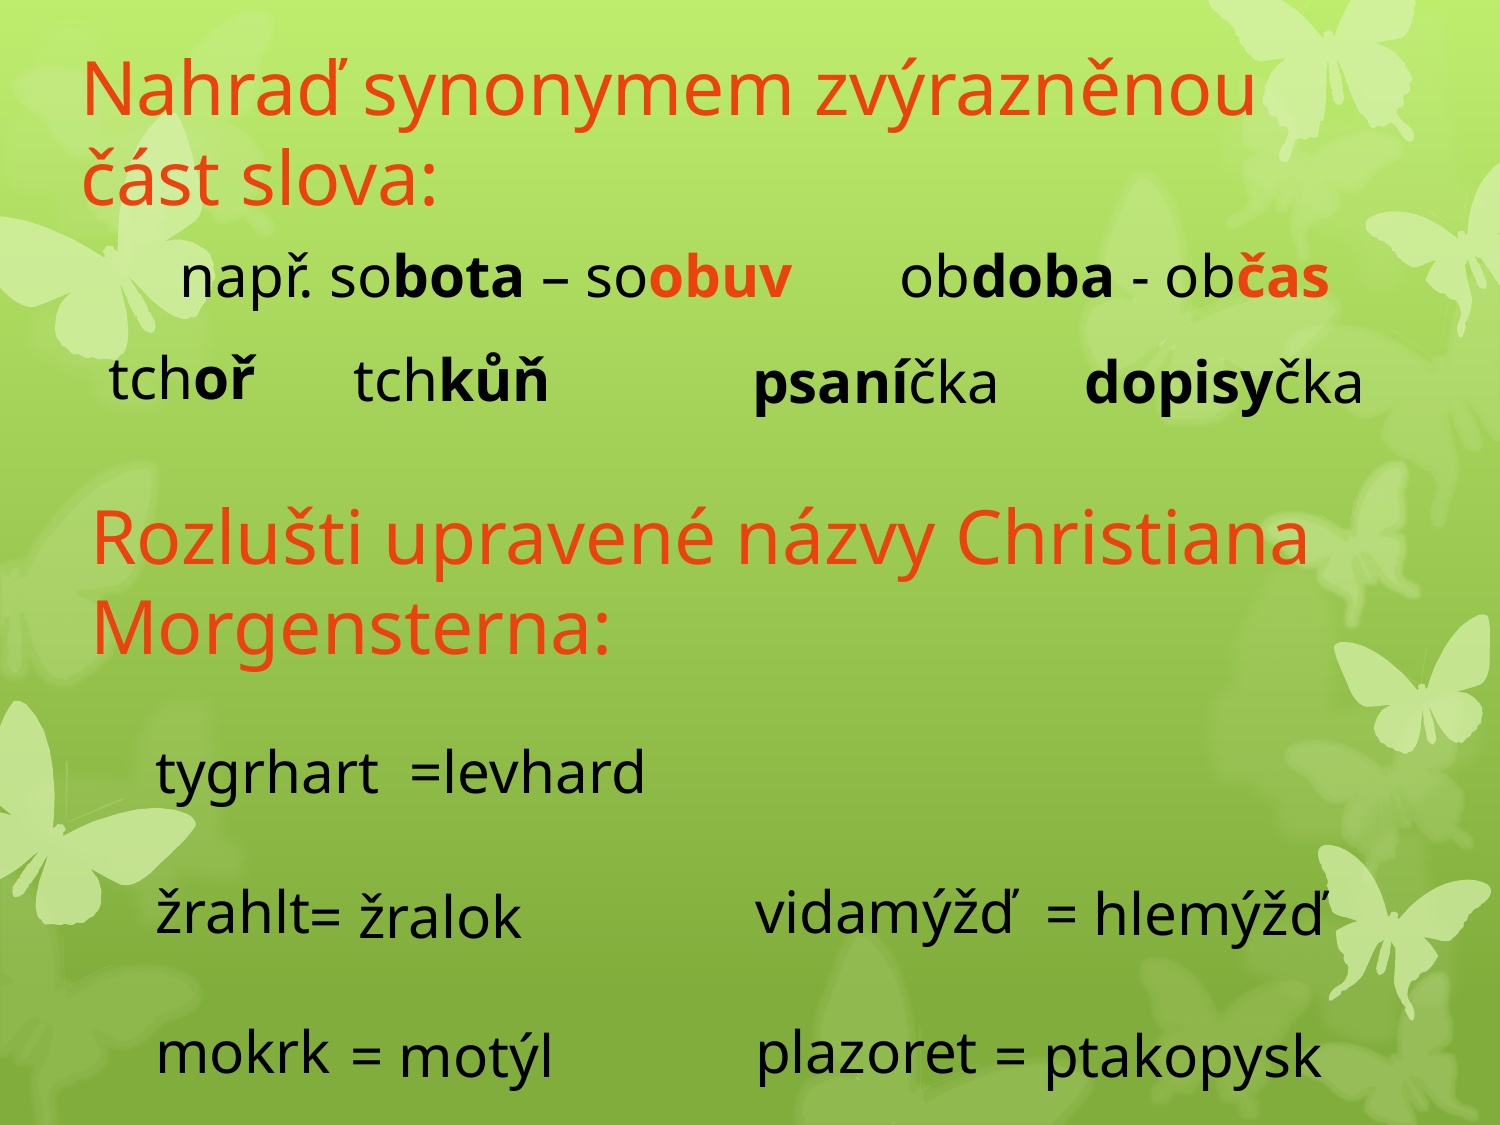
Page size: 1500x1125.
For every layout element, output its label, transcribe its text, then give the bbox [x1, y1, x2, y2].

text_box = žralok [295, 872, 538, 957]
text_box Rozlušti upravené názvy Christiana Morgensterna: [75, 503, 1427, 655]
text_box tygrhart =levhard žrahlt vidamýžď mokrk plazoret [140, 727, 1400, 1093]
title Nahraď synonymem zvýrazněnou část slova: [64, 54, 1427, 207]
text_box = hlemýžď [1030, 869, 1340, 954]
text_box dopisyčka [1069, 338, 1381, 423]
text_box např. sobota – soobuv obdoba - občas [164, 231, 1346, 317]
text_box = ptakopysk [979, 1011, 1338, 1097]
text_box = motýl [335, 1011, 570, 1097]
text_box tchkůň [338, 336, 566, 421]
text_box psaníčka [737, 338, 1016, 423]
text_box tchoř [94, 333, 272, 419]
